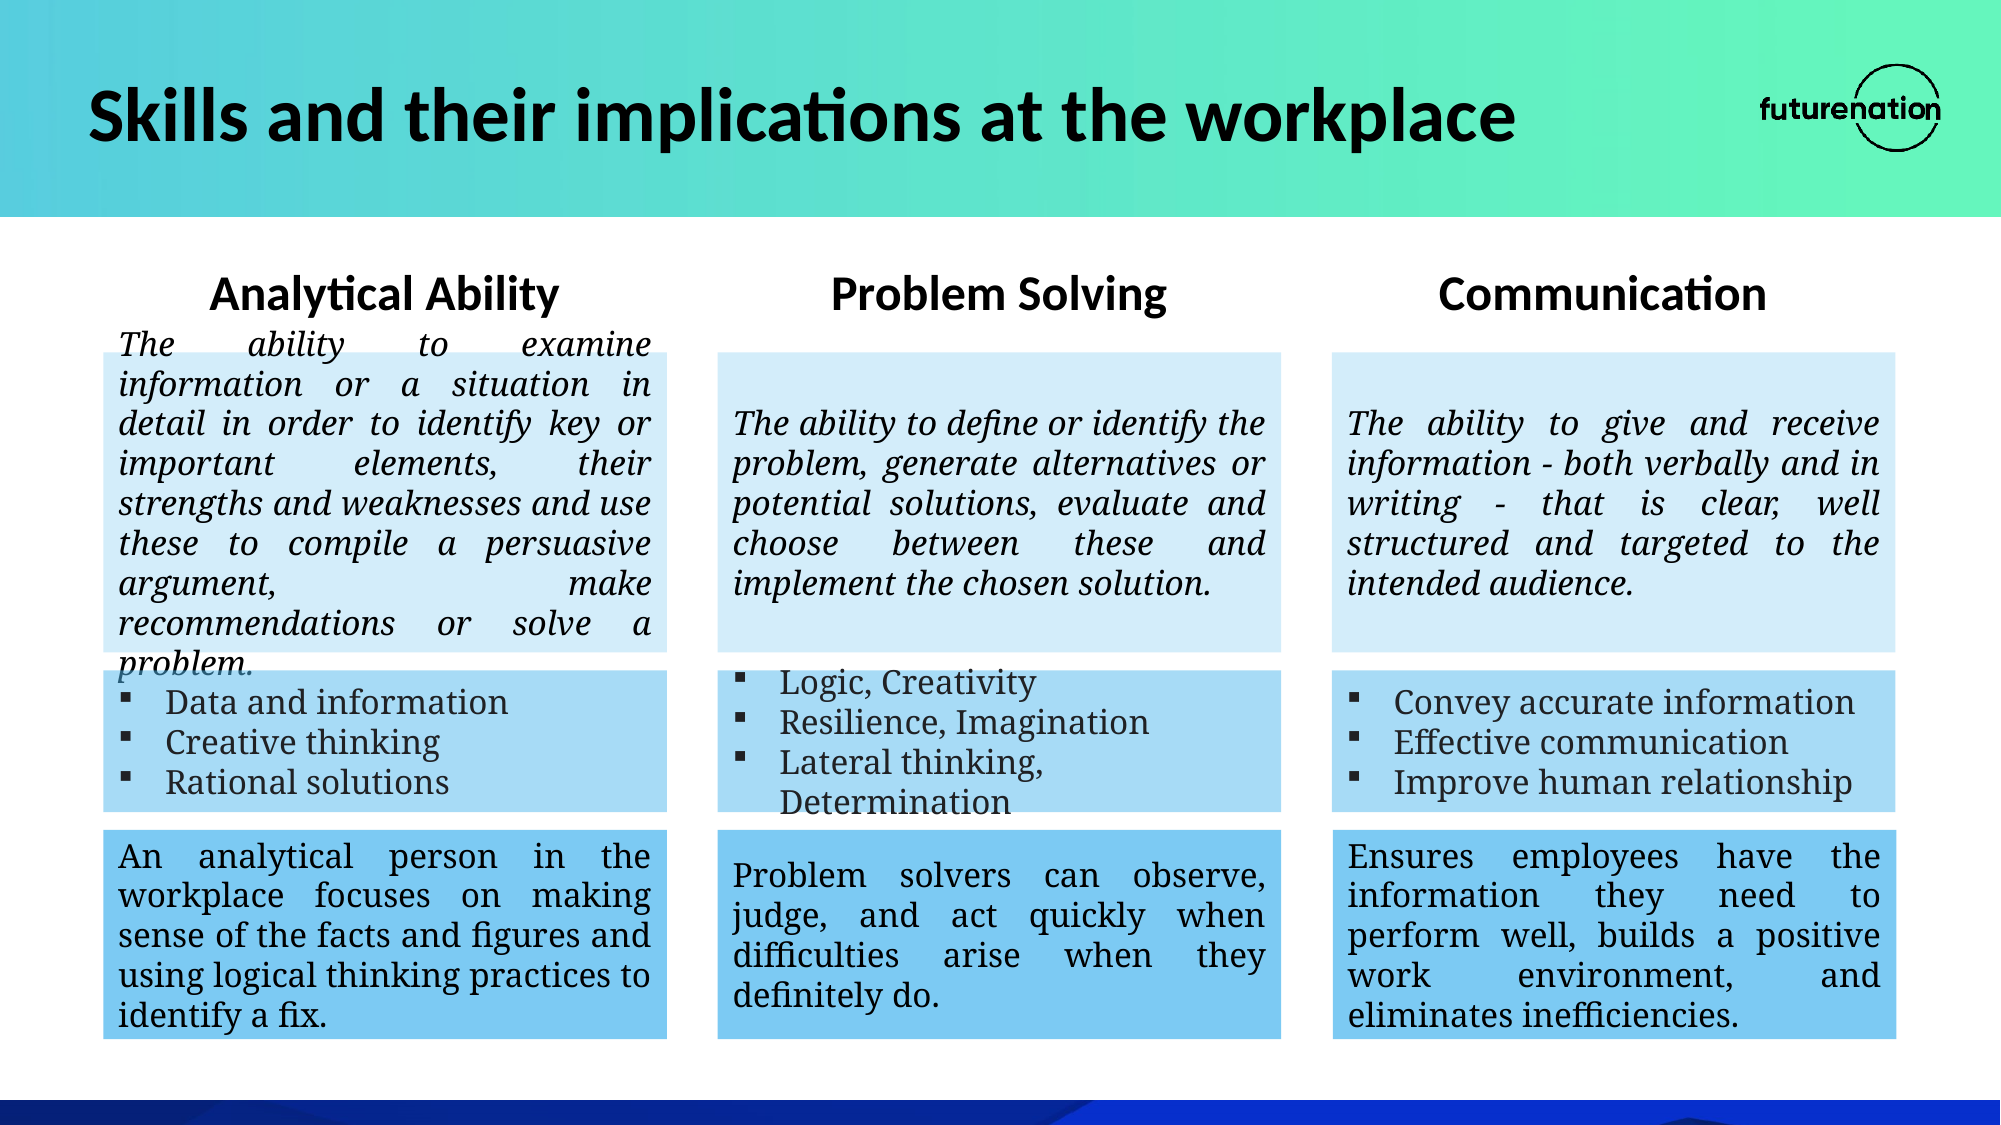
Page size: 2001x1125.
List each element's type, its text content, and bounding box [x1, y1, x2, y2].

text_box Ensures employees have the information they need to perform well, builds a positive work environment, and eliminates inefficiencies. [1332, 829, 1898, 1040]
text_box Problem solvers can observe, judge, and act quickly when difficulties arise when they definitely do. [717, 829, 1282, 1040]
text_box The ability to examine information or a situation in detail in order to identify key or important elements, their strengths and weaknesses and use these to compile a persuasive argument, make recommendations or solve a problem. [102, 351, 668, 653]
text_box Convey accurate information Effective communication Improve human relationship [1331, 669, 1896, 813]
text_box The ability to define or identify the problem, generate alternatives or potential solutions, evaluate and choose between these and implement the chosen solution. [717, 351, 1282, 653]
text_box The ability to give and receive information - both verbally and in writing - that is clear, well structured and targeted to the intended audience. [1331, 351, 1896, 653]
text_box Data and information Creative thinking Rational solutions [102, 669, 668, 813]
text_box Problem Solving [816, 252, 1183, 328]
text_box An analytical person in the workplace focuses on making sense of the facts and figures and using logical thinking practices to identify a fix. [102, 829, 668, 1040]
text_box Logic, Creativity Resilience, Imagination Lateral thinking, Determination [717, 669, 1282, 813]
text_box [0, 0, 2000, 217]
text_box Communication [1424, 252, 1783, 328]
text_box Analytical Ability [194, 252, 576, 328]
picture [0, 1099, 2000, 1125]
